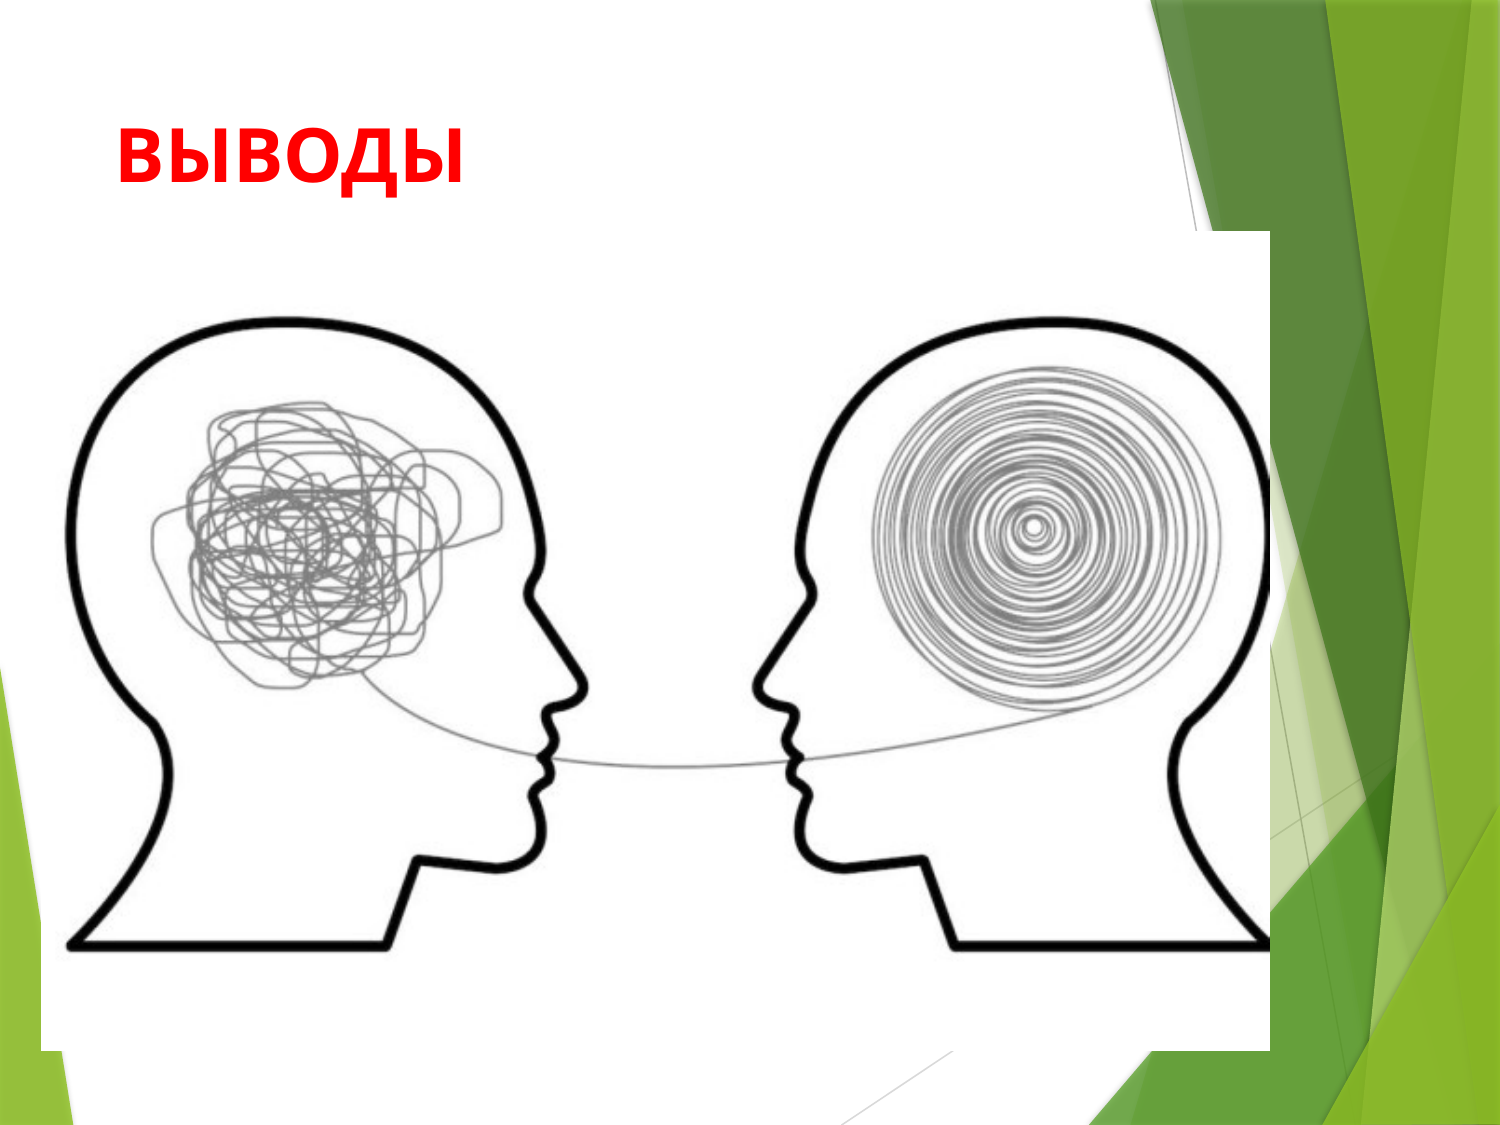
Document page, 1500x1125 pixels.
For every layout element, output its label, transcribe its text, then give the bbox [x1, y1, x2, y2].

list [40, 231, 1271, 1052]
title ВЫВОДЫ [99, 99, 1142, 230]
